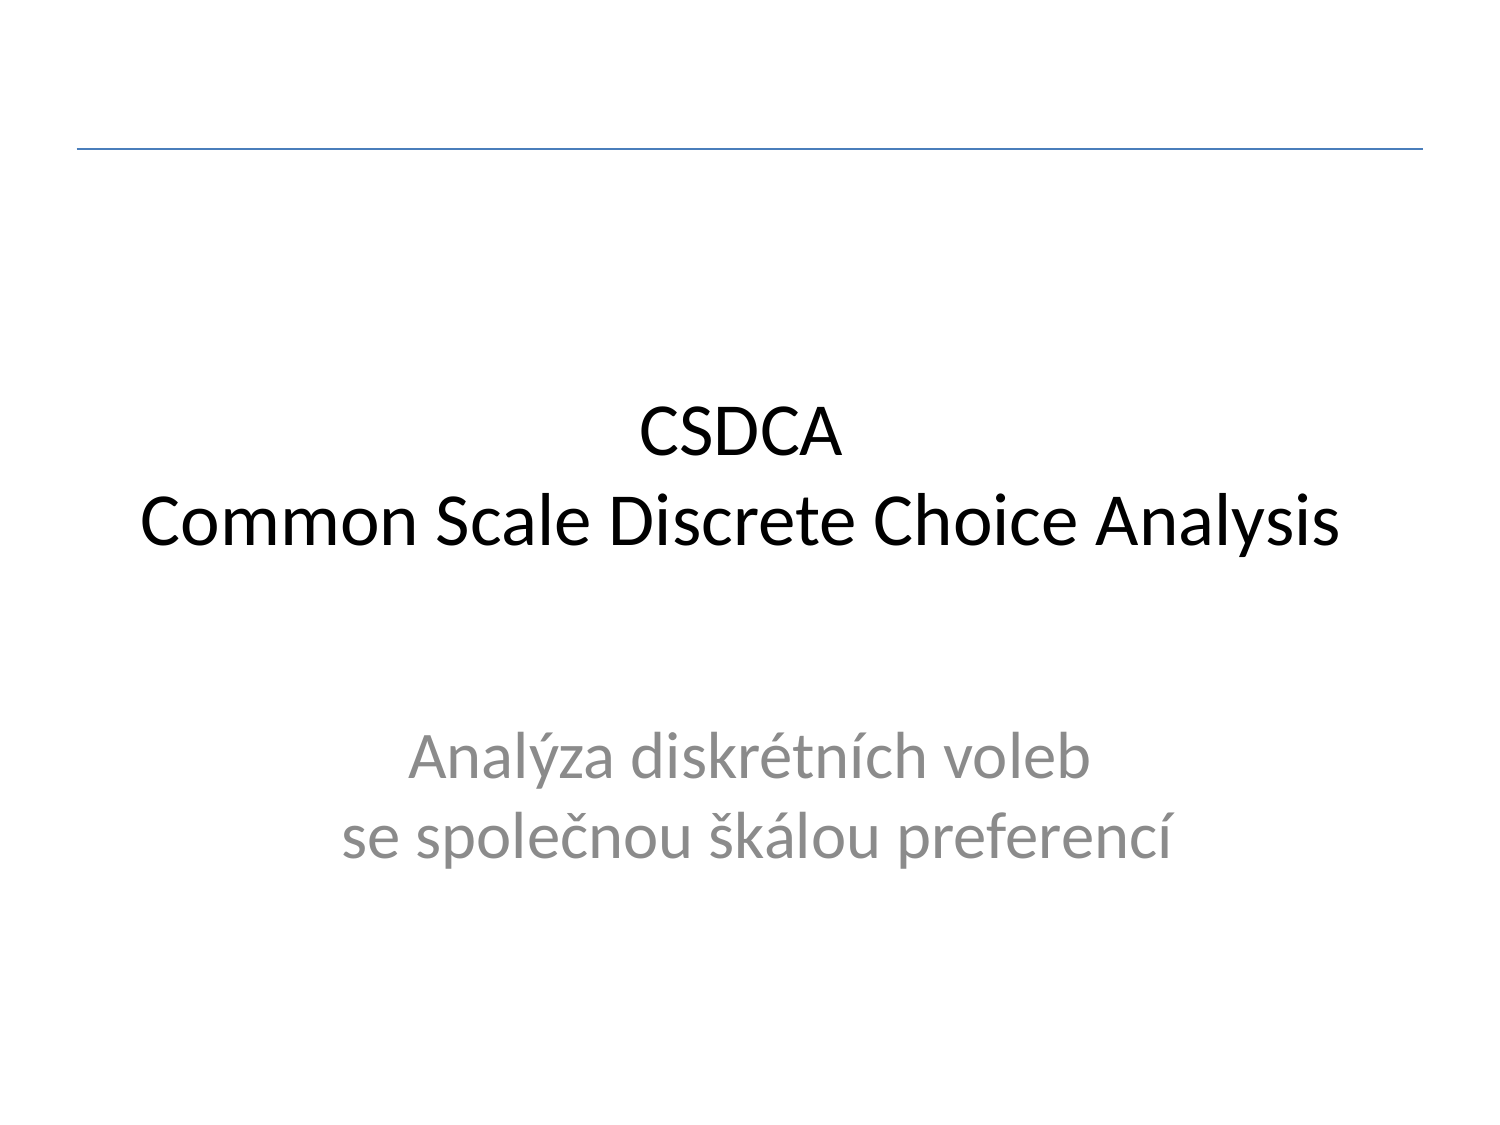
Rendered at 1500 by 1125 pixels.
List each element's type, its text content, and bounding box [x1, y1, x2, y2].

title CSDCA Common Scale Discrete Choice Analysis [41, 349, 1459, 591]
subtitle Analýza diskrétních voleb se společnou škálou preferencí [225, 704, 1275, 992]
